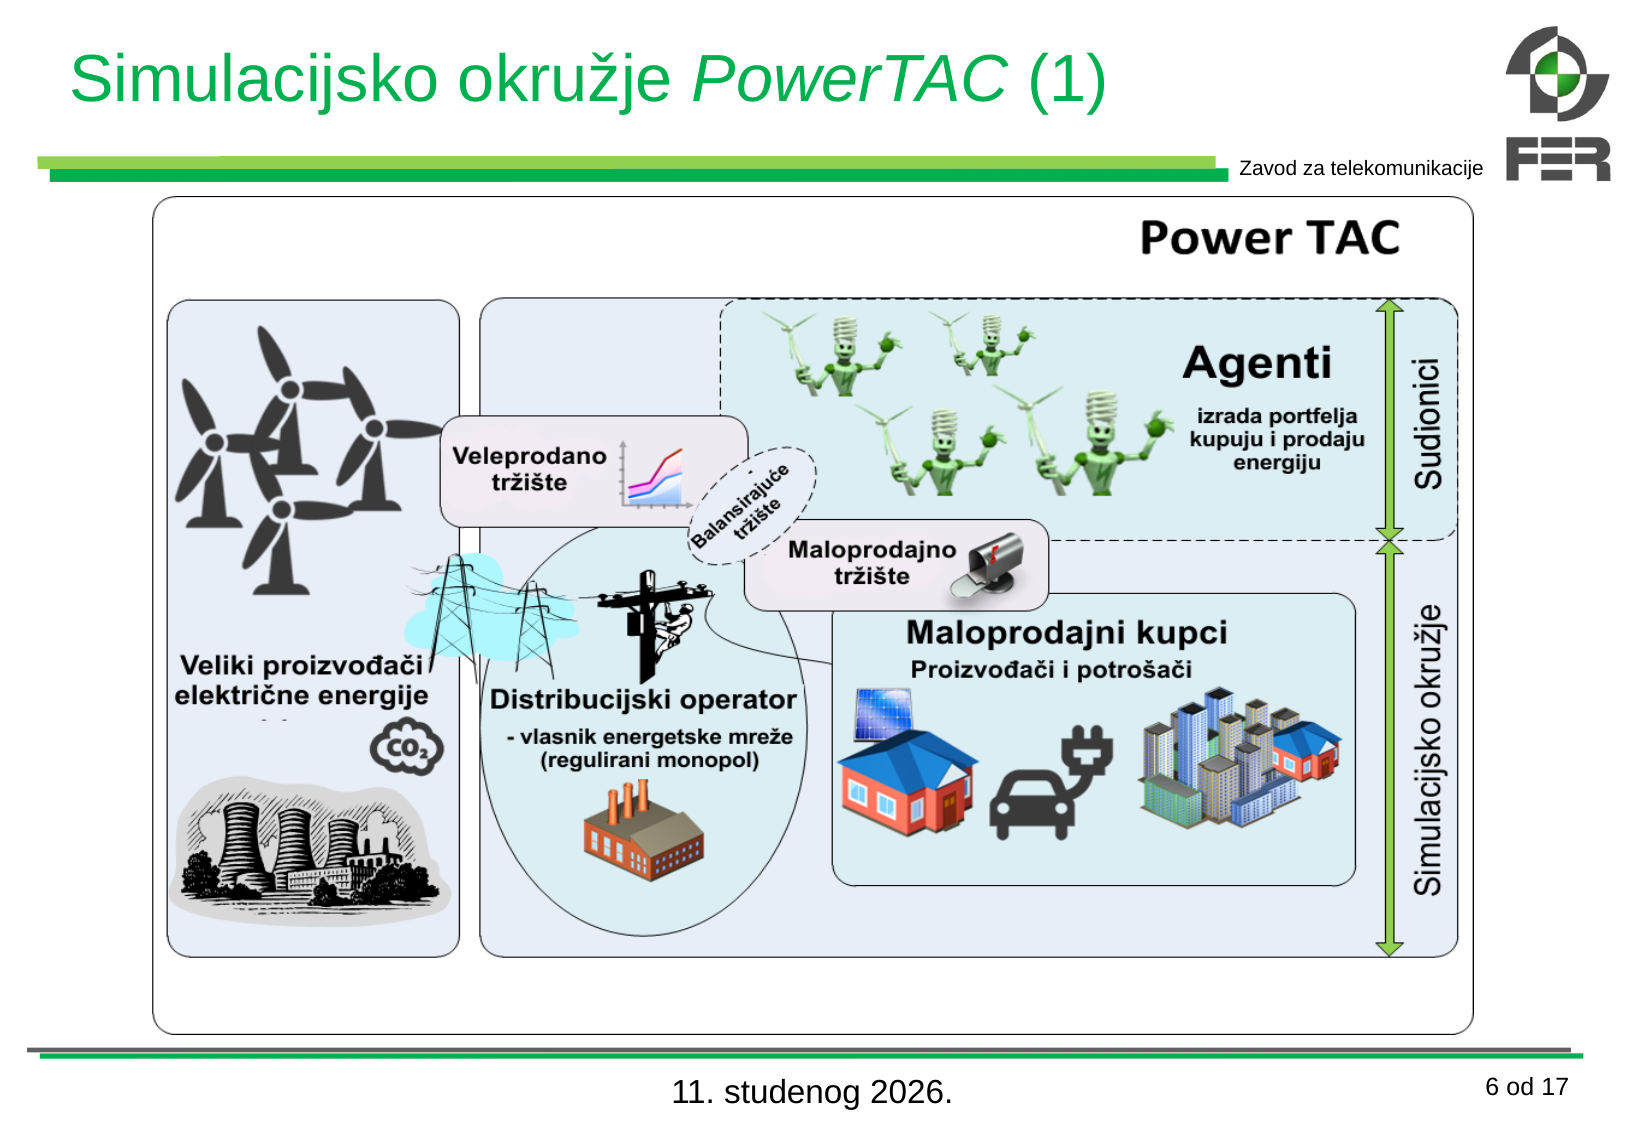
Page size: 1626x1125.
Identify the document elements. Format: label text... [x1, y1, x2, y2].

slide_number 6 od 17 [1245, 1062, 1585, 1125]
picture [1495, 19, 1616, 185]
slide_number 29. svibanj 2012. [599, 1062, 1026, 1125]
picture [138, 195, 1475, 1036]
title Simulacijsko okružje PowerTAC (1) [53, 0, 1156, 151]
